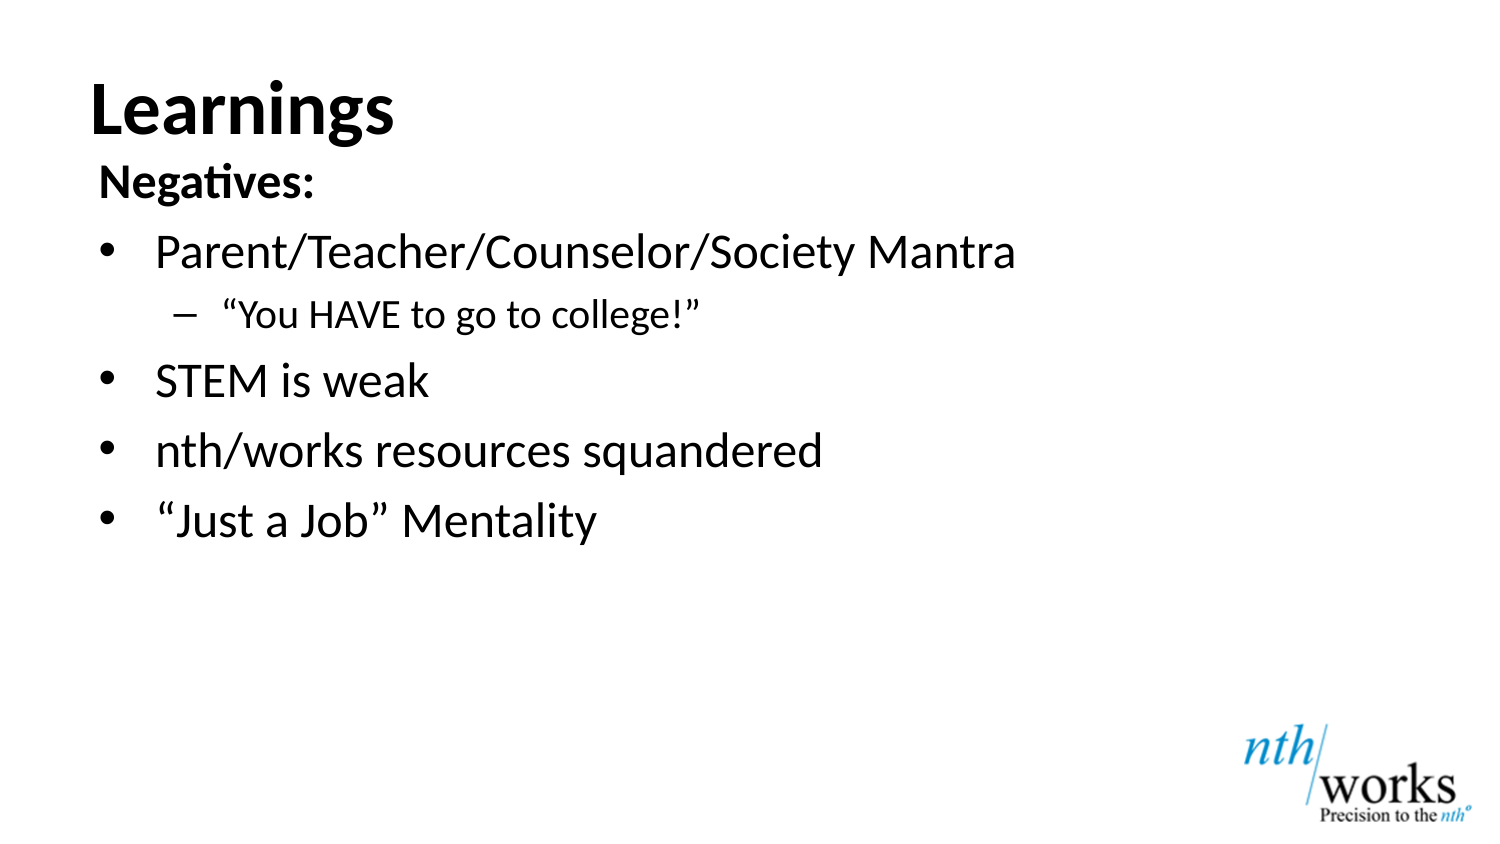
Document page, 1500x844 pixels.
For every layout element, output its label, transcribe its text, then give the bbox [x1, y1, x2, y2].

picture [1244, 722, 1472, 823]
list Negatives: Parent/Teacher/Counselor/Society Mantra “You HAVE to go to college!” STEM is weak nth/works resources squandered “Just a Job” Mentality [83, 141, 1434, 716]
title Learnings [75, 33, 1425, 175]
